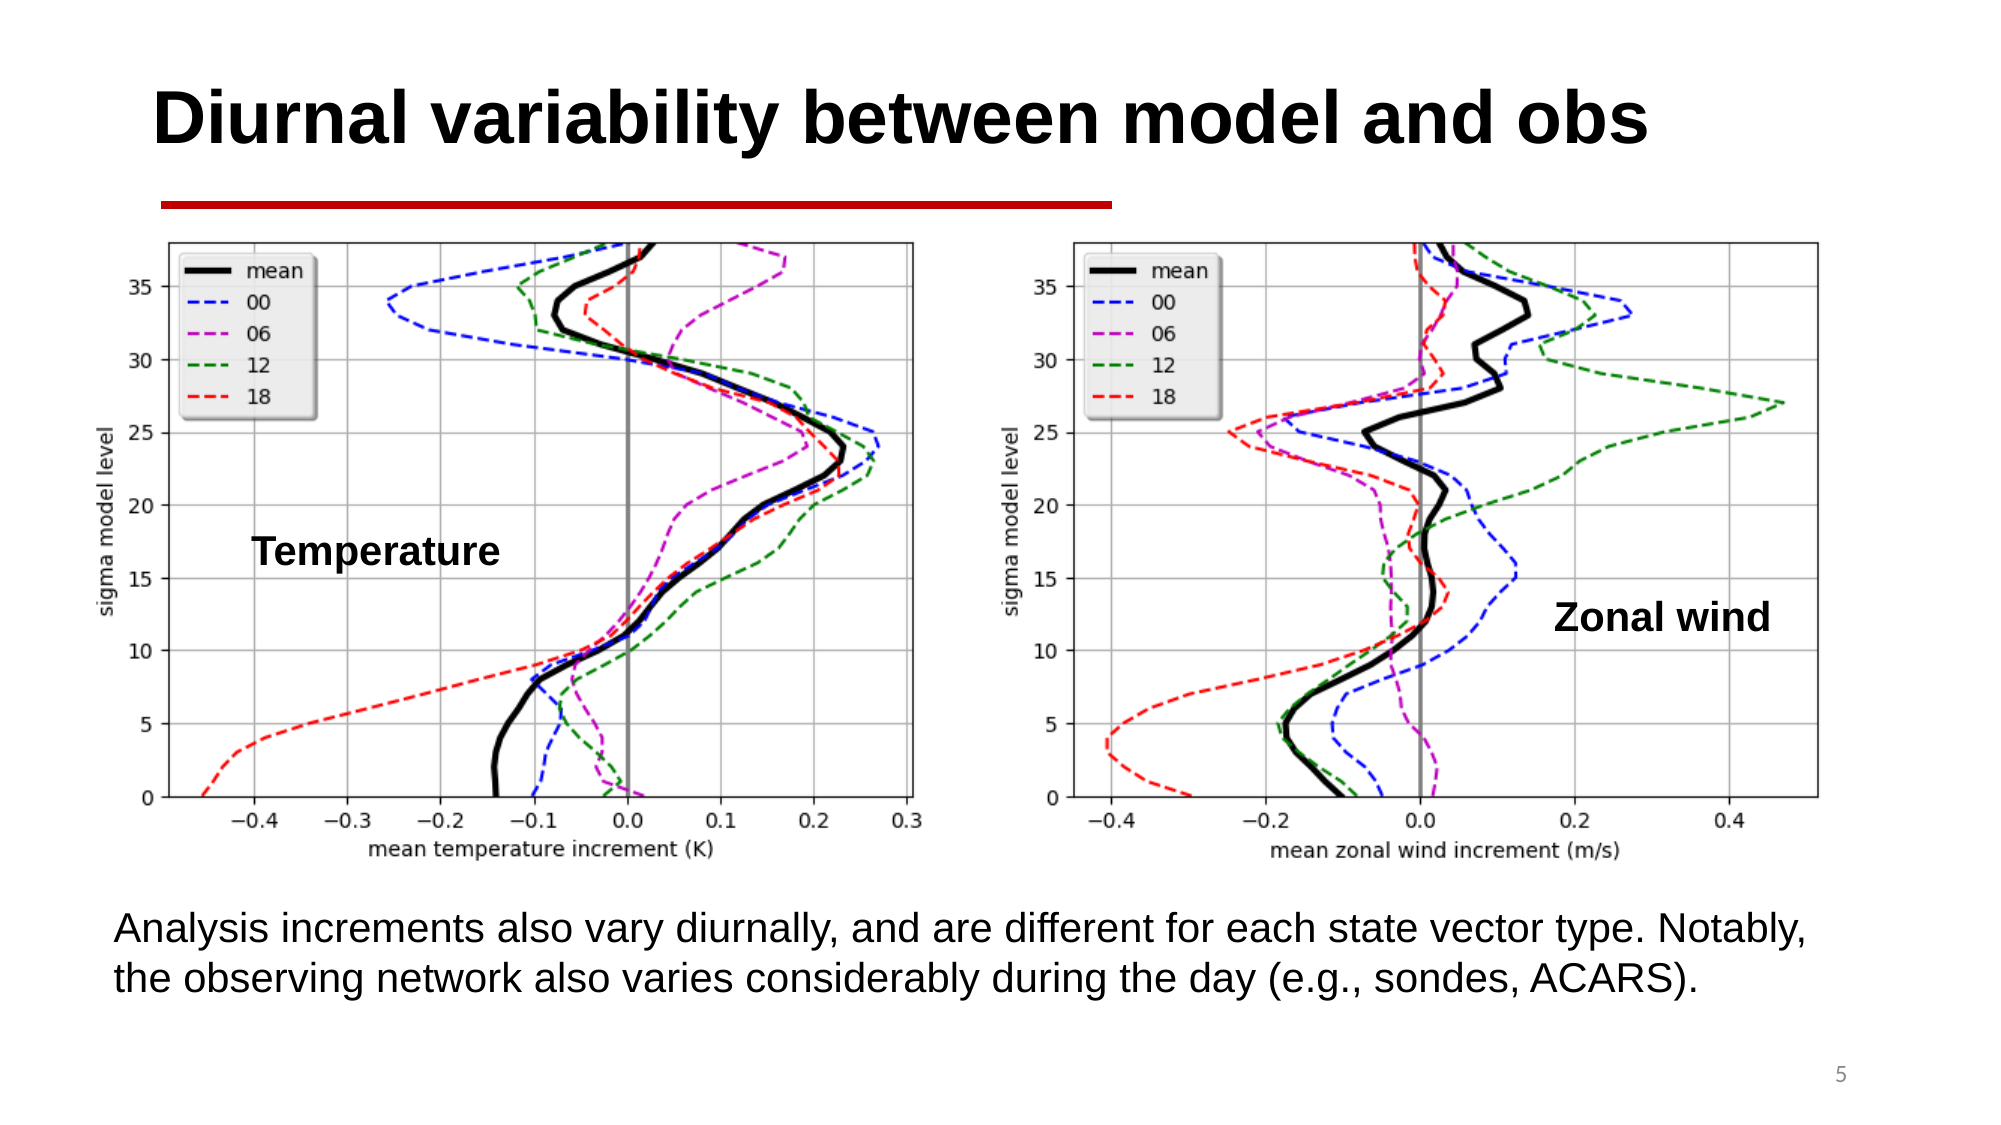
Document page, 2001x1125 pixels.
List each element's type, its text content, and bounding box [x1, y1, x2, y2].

picture [83, 223, 938, 876]
text_box Analysis increments also vary diurnally, and are different for each state vector type. Notably, the observing network also varies considerably during the day (e.g., sondes, ACARS). [98, 893, 1823, 1009]
slide_number 5 [1412, 1042, 1863, 1103]
picture [988, 223, 1837, 876]
text_box Diurnal variability between model and obs [137, 70, 1863, 289]
